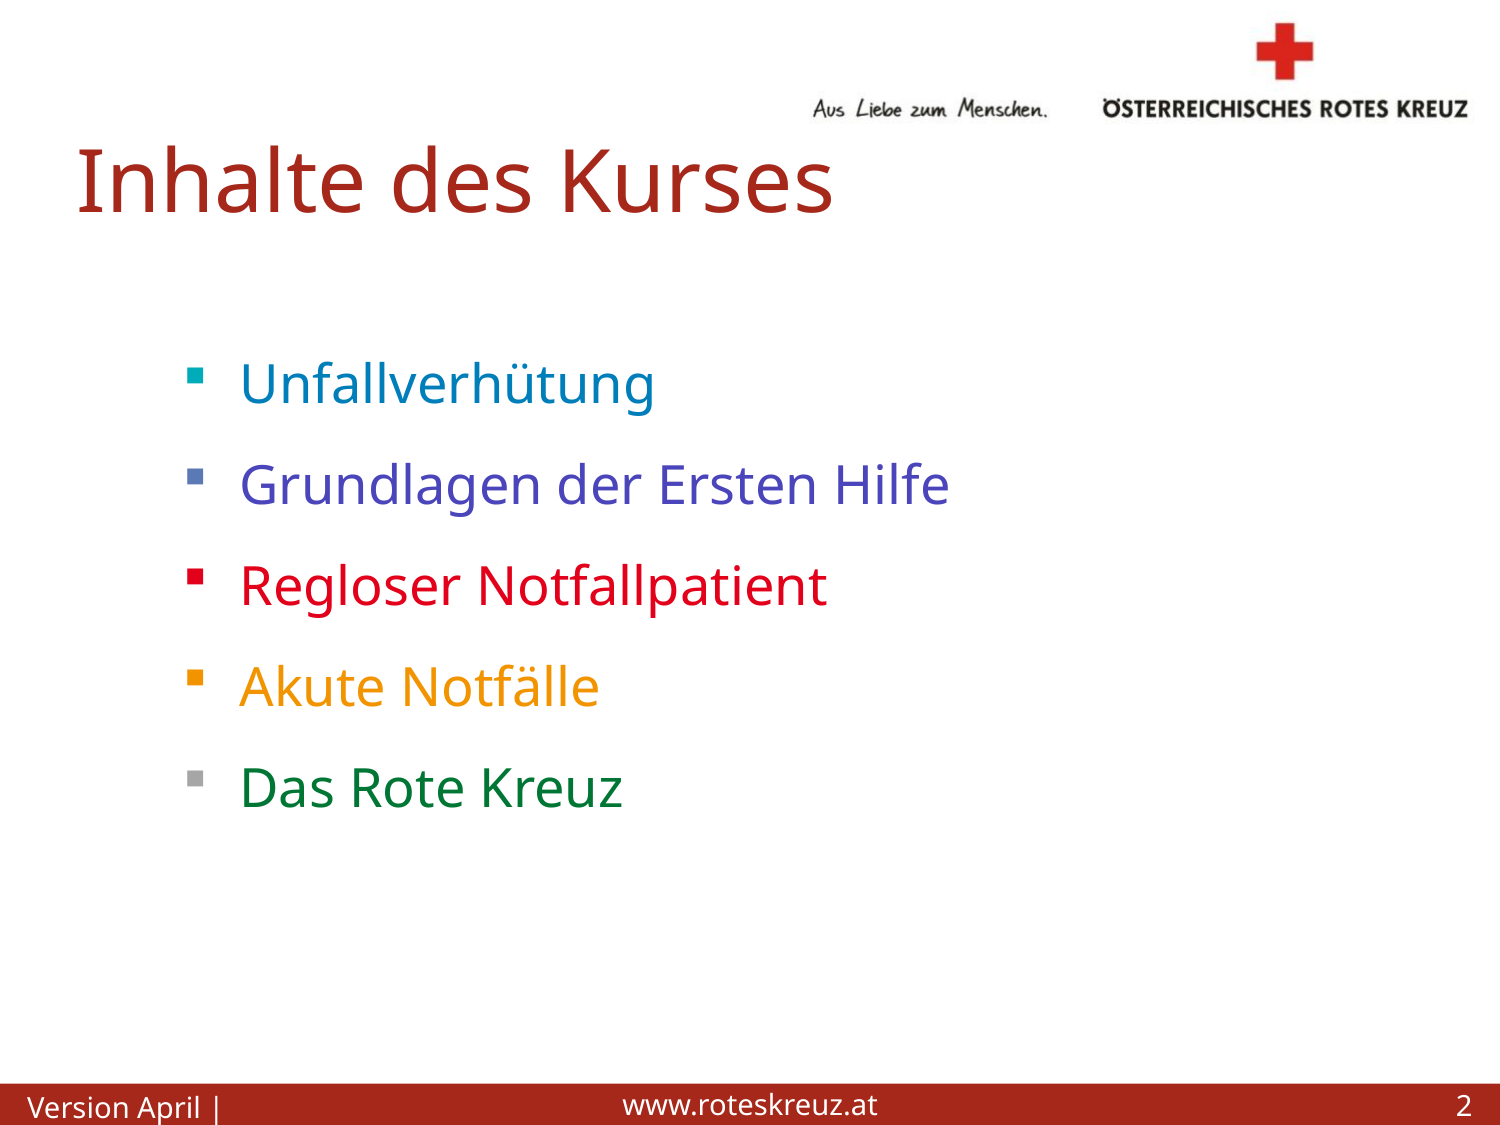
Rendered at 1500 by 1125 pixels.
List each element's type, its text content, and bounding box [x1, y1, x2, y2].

title Inhalte des Kurses [76, 125, 1353, 333]
slide_number 2 [1174, 1079, 1488, 1125]
picture [785, 0, 1495, 146]
list Unfallverhütung Grundlagen der Ersten Hilfe Regloser Notfallpatient Akute Notfälle Das Rote Kreuz [182, 349, 1285, 1025]
